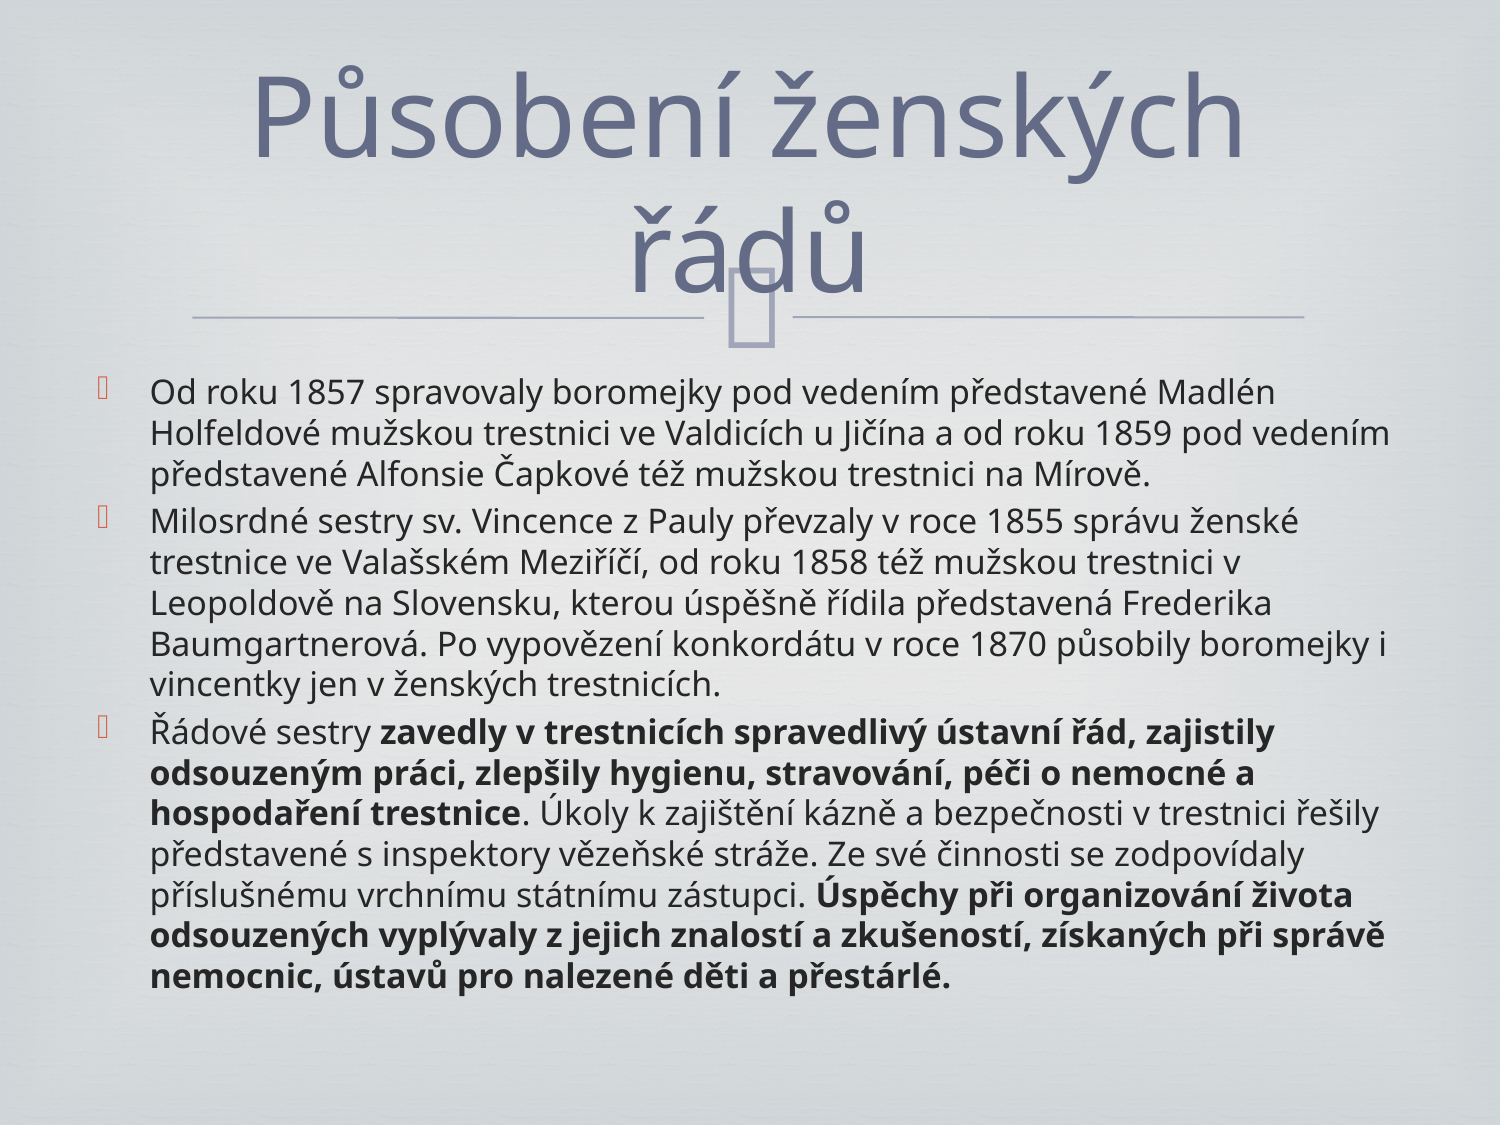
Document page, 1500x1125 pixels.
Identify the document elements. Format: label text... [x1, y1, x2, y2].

title Působení ženských řádů [112, 93, 1386, 267]
list Od roku 1857 spravovaly boromejky pod vedením představené Madlén Holfeldové mužskou trestnici ve Valdicích u Jičína a od roku 1859 pod vedením představené Alfonsie Čapkové též mužskou trestnici na Mírově. Milosrdné sestry sv. Vincence z Pauly převzaly v roce 1855 správu ženské trestnice ve Valašském Meziříčí, od roku 1858 též mužskou trestnici v Leopoldově na Slovensku, kterou úspěšně řídila představená Frederika Baumgartnerová. Po vypovězení konkordátu v roce 1870 působily boromejky i vincentky jen v ženských trestnicích. Řádové sestry zavedly v trestnicích spravedlivý ústavní řád, zajistily odsouzeným práci, zlepšily hygienu, stravování, péči o nemocné a hospodaření trestnice. Úkoly k zajištění kázně a bezpečnosti v trestnici řešily představené s inspektory vězeňské stráže. Ze své činnosti se zodpovídaly příslušnému vrchnímu státnímu zástupci. Úspěchy při organizování života odsouzených vyplývaly z jejich znalostí a zkušeností, získaných při správě nemocnic, ústavů pro nalezené děti a přestárlé. [82, 363, 1409, 1050]
